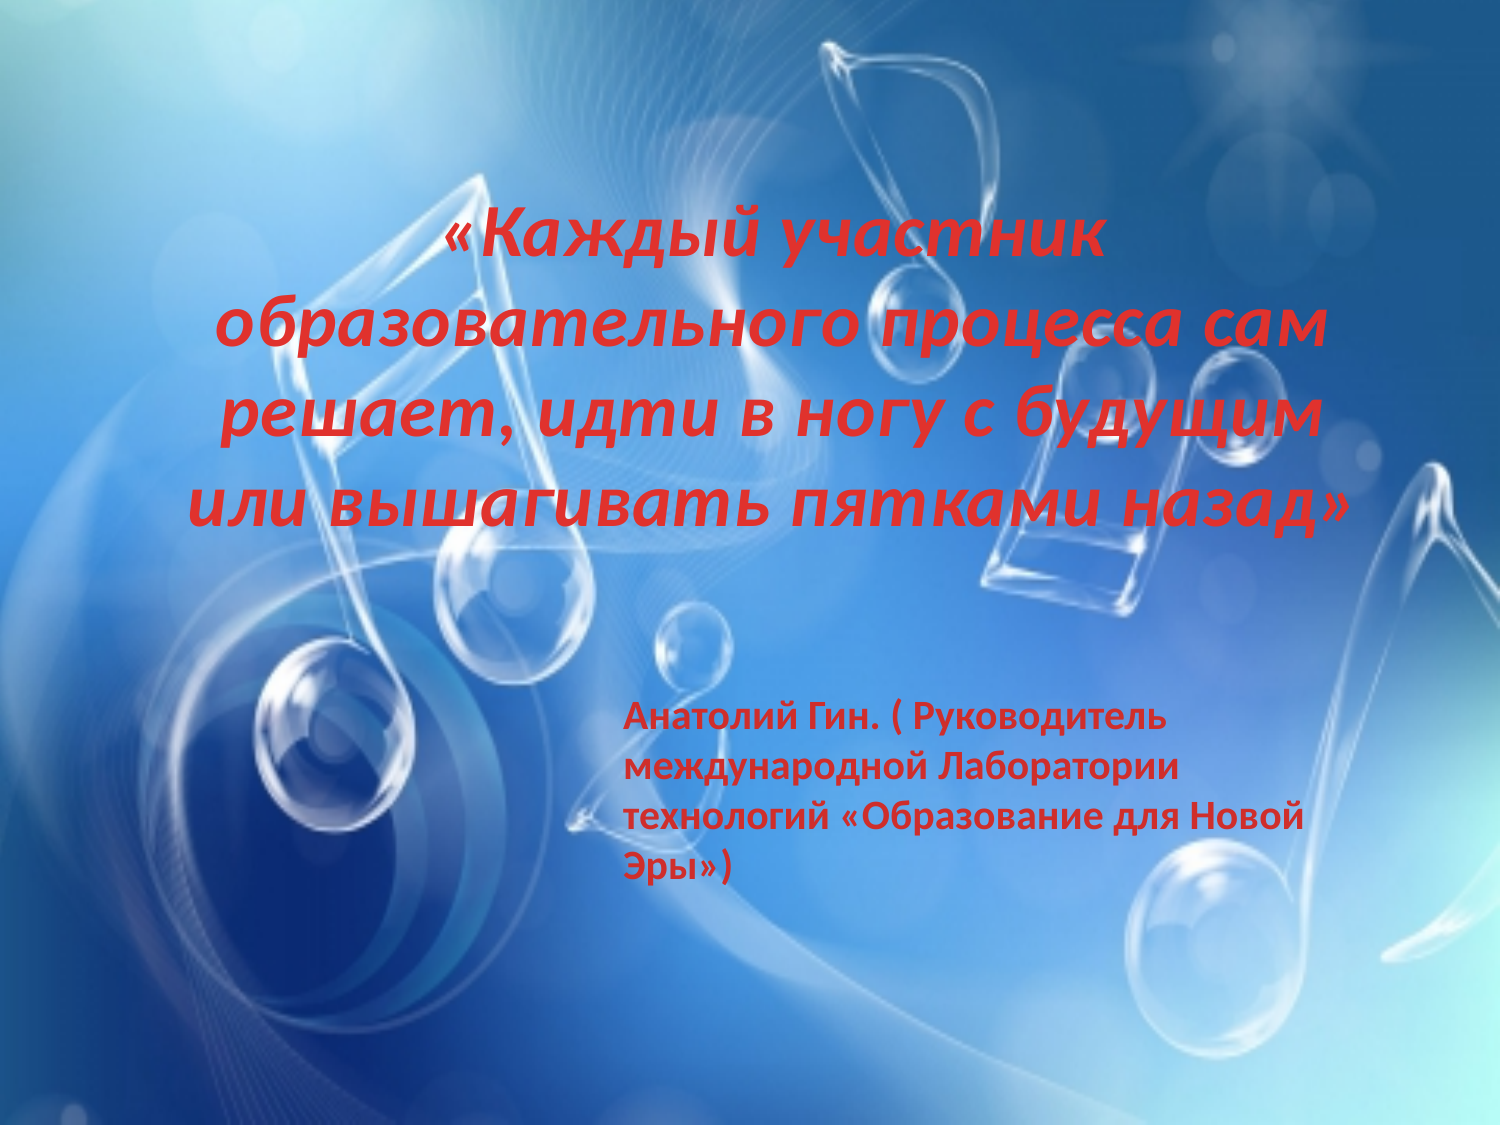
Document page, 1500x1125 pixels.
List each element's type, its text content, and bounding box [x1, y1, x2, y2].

picture [0, 0, 1500, 1125]
title «Каждый участник образовательного процесса сам решает, идти в ногу с будущим или вышагивать пятками назад» [147, 125, 1400, 598]
text_box Анатолий Гин. ( Руководитель международной Лаборатории технологий «Образование для Новой Эры») [608, 680, 1353, 896]
